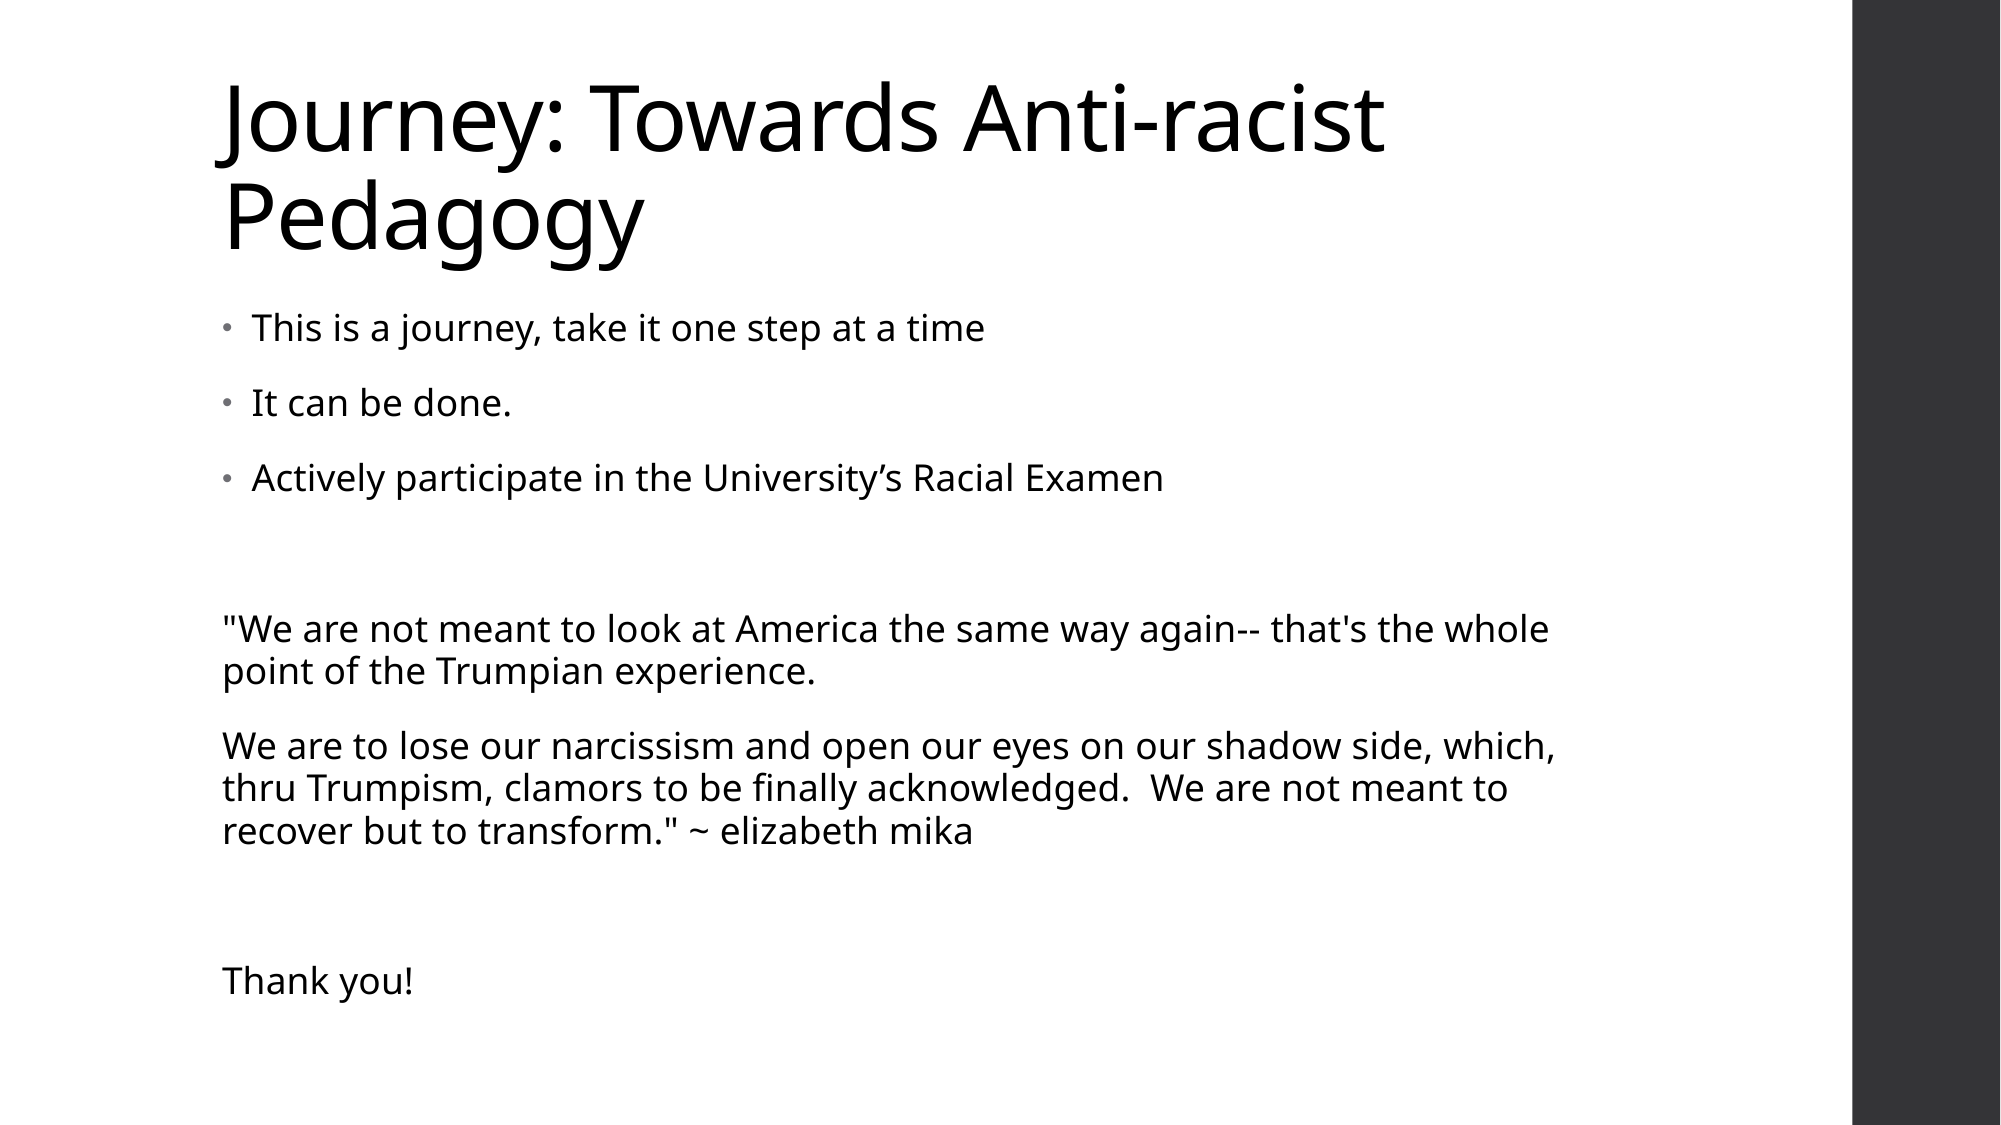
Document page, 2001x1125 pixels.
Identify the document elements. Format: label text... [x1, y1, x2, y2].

title Journey: Towards Anti-racist Pedagogy [206, 60, 1797, 278]
list This is a journey, take it one step at a time It can be done. Actively participate in the University’s Racial Examen "We are not meant to look at America the same way again-- that's the whole point of the Trumpian experience. We are to lose our narcissism and open our eyes on our shadow side, which, thru Trumpism, clamors to be finally acknowledged. We are not meant to recover but to transform." ~ elizabeth mika Thank you! [206, 299, 1617, 1014]
